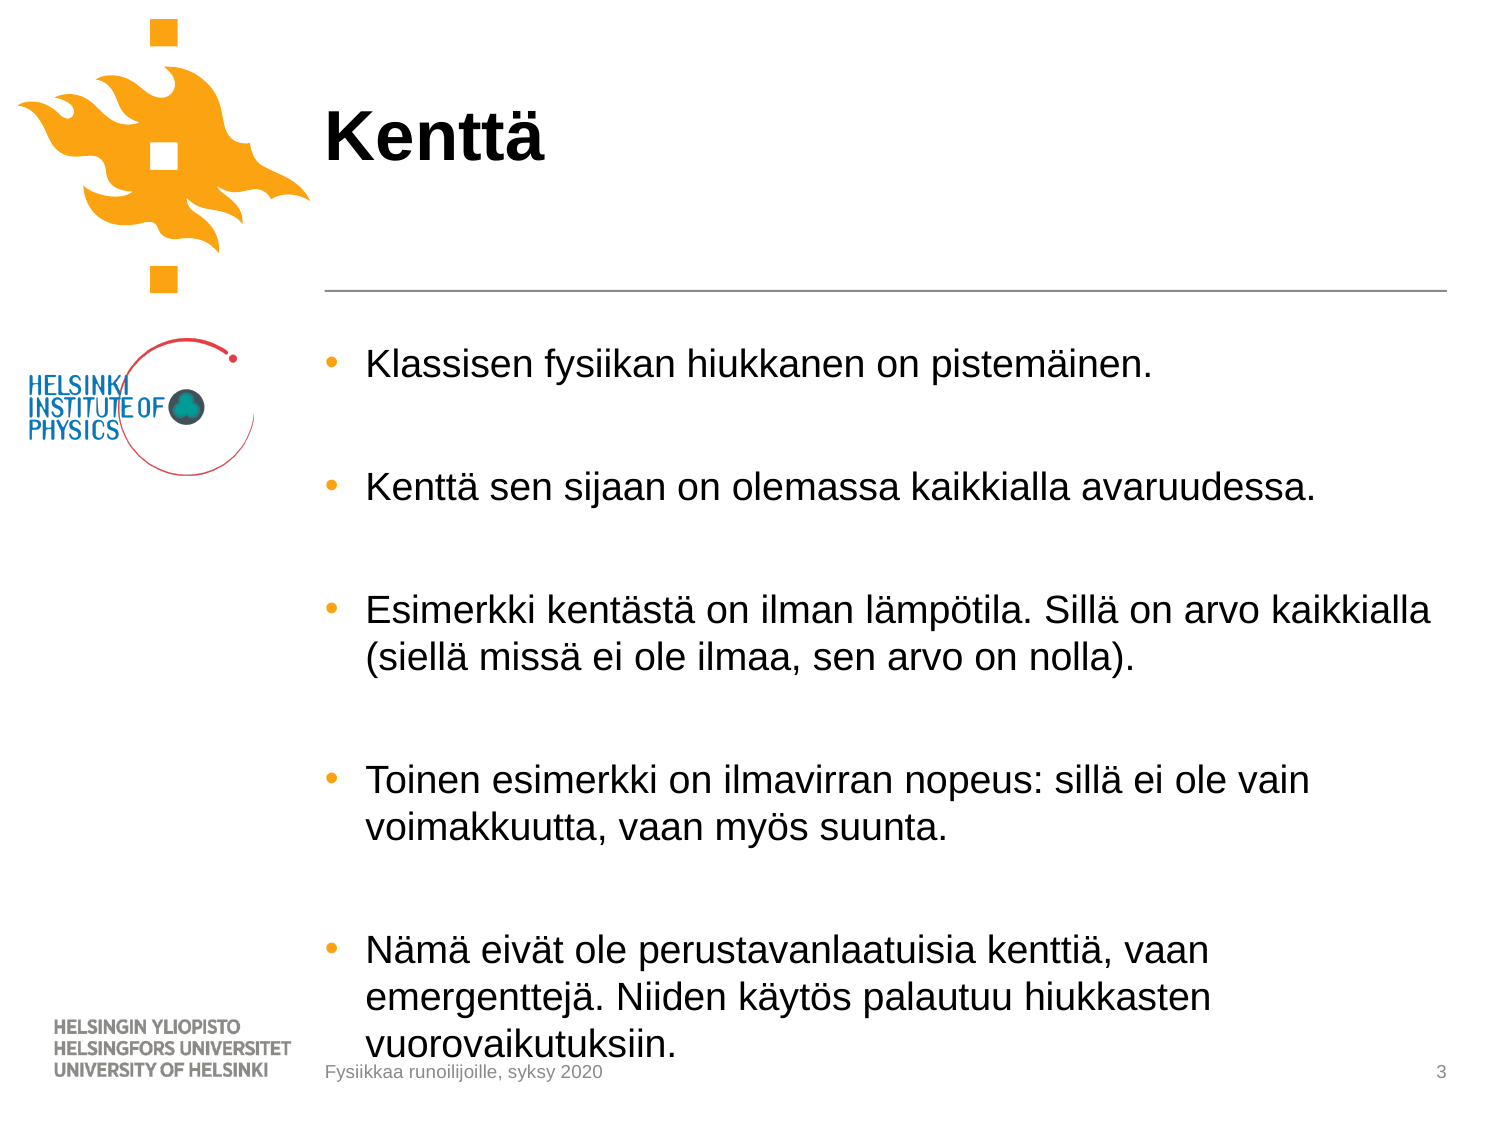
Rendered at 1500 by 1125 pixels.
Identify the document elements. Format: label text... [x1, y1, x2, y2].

slide_number 3 [1376, 1011, 1447, 1083]
picture [53, 1017, 292, 1079]
list Klassisen fysiikan hiukkanen on pistemäinen. Kenttä sen sijaan on olemassa kaikkialla avaruudessa. Esimerkki kentästä on ilman lämpötila. Sillä on arvo kaikkialla (siellä missä ei ole ilmaa, sen arvo on nolla). Toinen esimerkki on ilmavirran nopeus: sillä ei ole vain voimakkuutta, vaan myös suunta. Nämä eivät ole perustavanlaatuisia kenttiä, vaan emergenttejä. Niiden käytös palautuu hiukkasten vuorovaikutuksiin. [324, 338, 1453, 1071]
title Kenttä [324, 90, 1447, 279]
footer Fysiikkaa runoilijoille, syksy 2020 [324, 1058, 1069, 1083]
